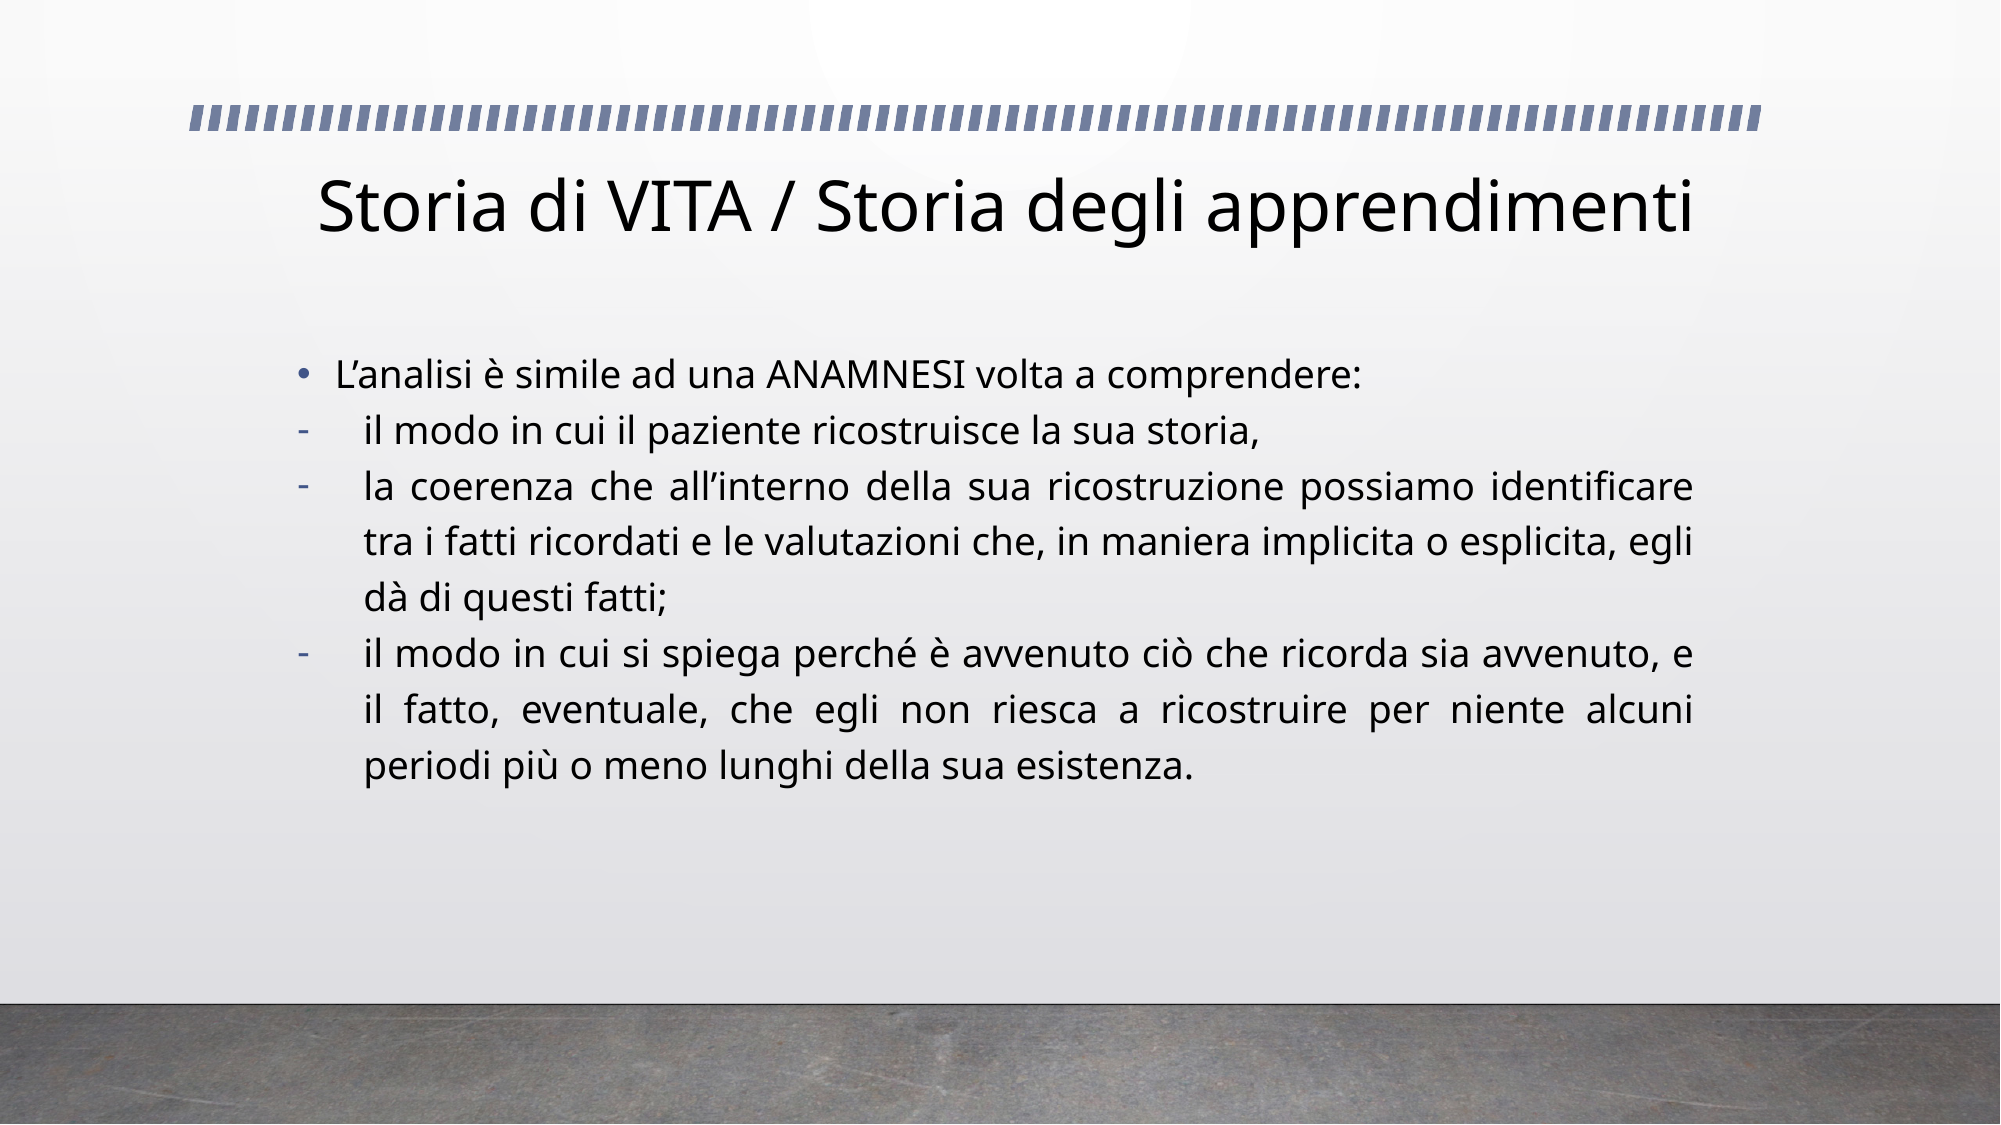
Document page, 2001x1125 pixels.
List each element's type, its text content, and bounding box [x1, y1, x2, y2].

title Storia di VITA / Storia degli apprendimenti [302, 163, 1815, 310]
list L’analisi è simile ad una ANAMNESI volta a comprendere: il modo in cui il paziente ricostruisce la sua storia, la coerenza che all’interno della sua ricostruzione possiamo identificare tra i fatti ricordati e le valutazioni che, in maniera implicita o esplicita, egli dà di questi fatti; il modo in cui si spiega perché è avvenuto ciò che ricorda sia avvenuto, e il fatto, eventuale, che egli non riesca a ricostruire per niente alcuni periodi più o meno lunghi della sua esistenza. [282, 266, 1711, 800]
picture [0, 1004, 2000, 1124]
